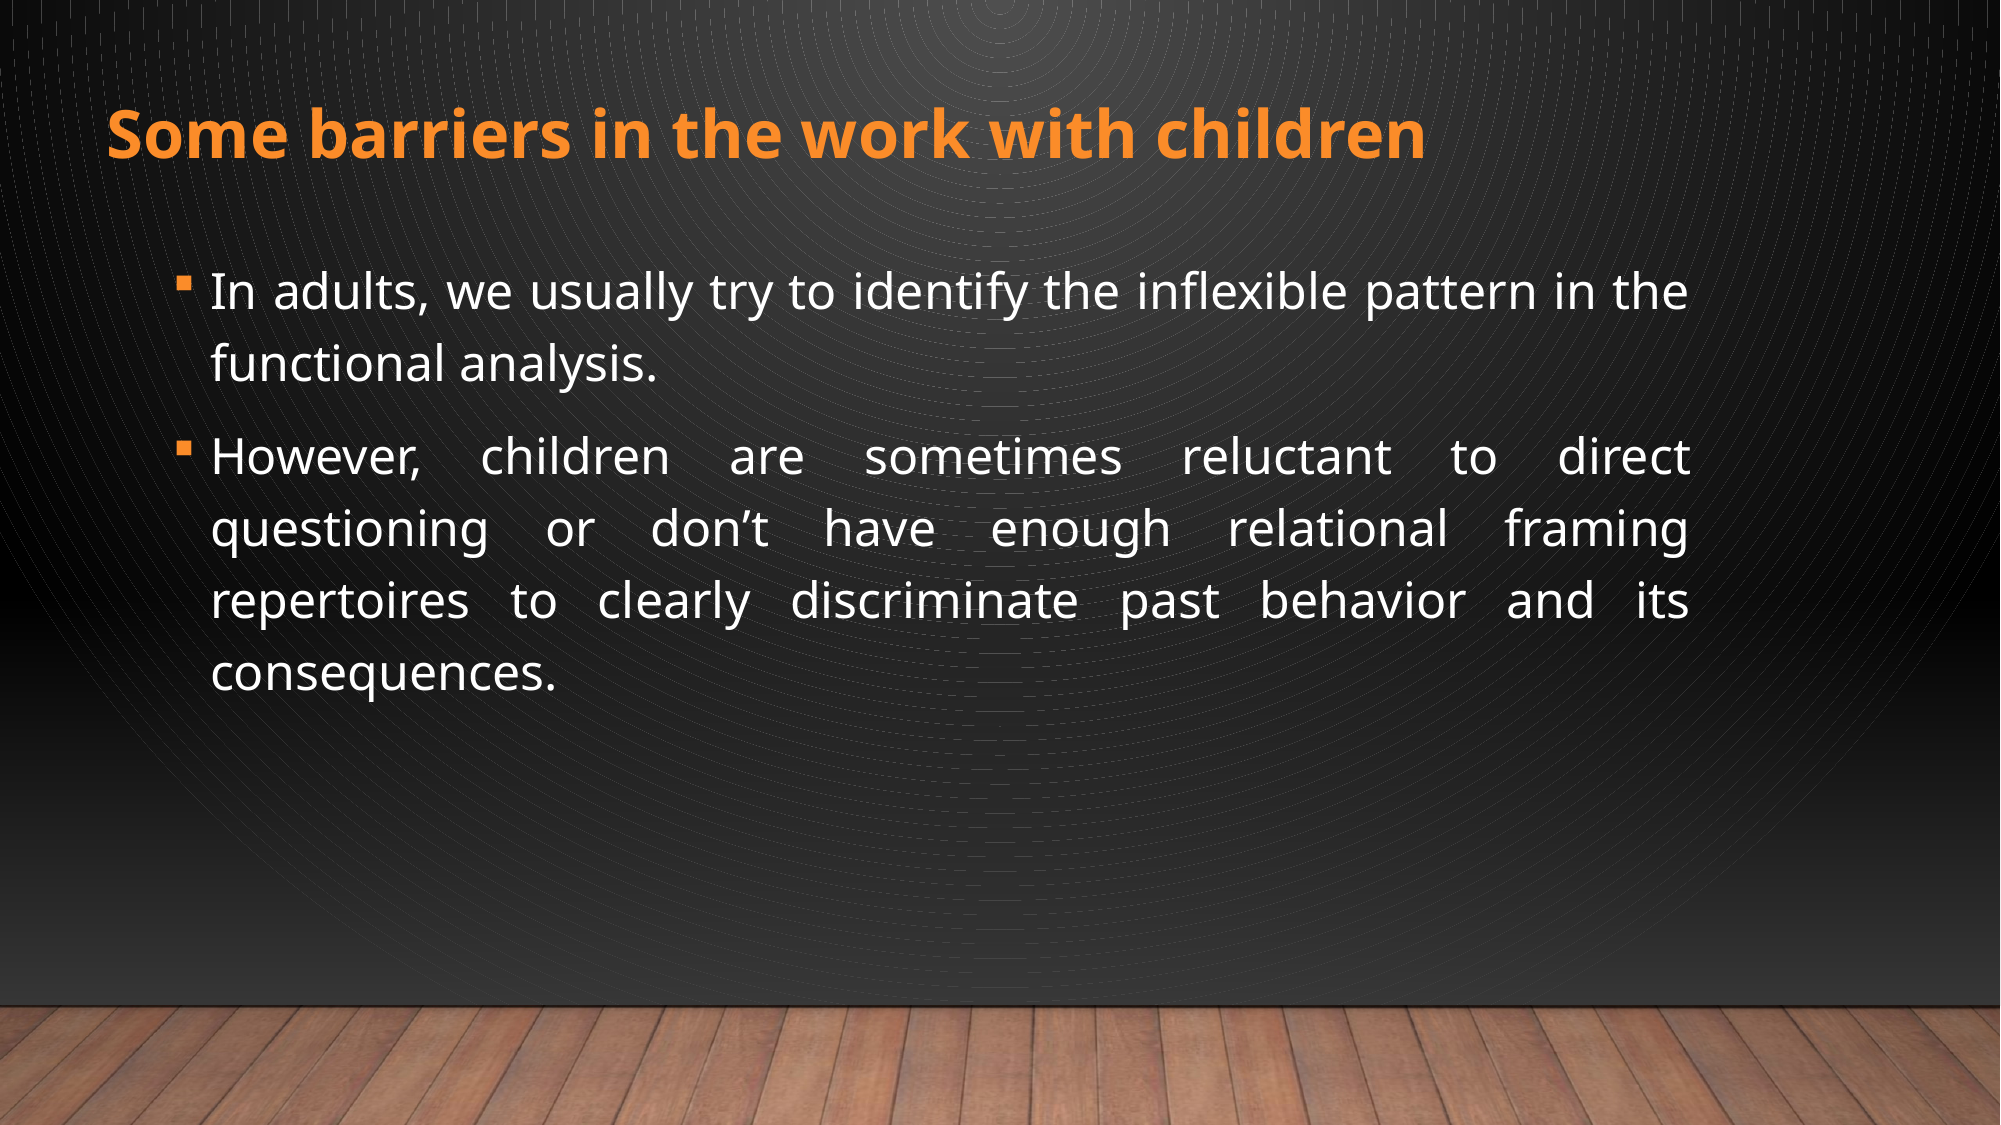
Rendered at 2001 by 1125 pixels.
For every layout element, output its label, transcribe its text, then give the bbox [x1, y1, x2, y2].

text_box Some barriers in the work with children [91, 51, 1735, 224]
list In adults, we usually try to identify the inflexible pattern in the functional analysis. However, children are sometimes reluctant to direct questioning or don’t have enough relational framing repertoires to clearly discriminate past behavior and its consequences. [157, 240, 1707, 964]
text_box [163, 223, 1843, 289]
picture [0, 1005, 2000, 1125]
